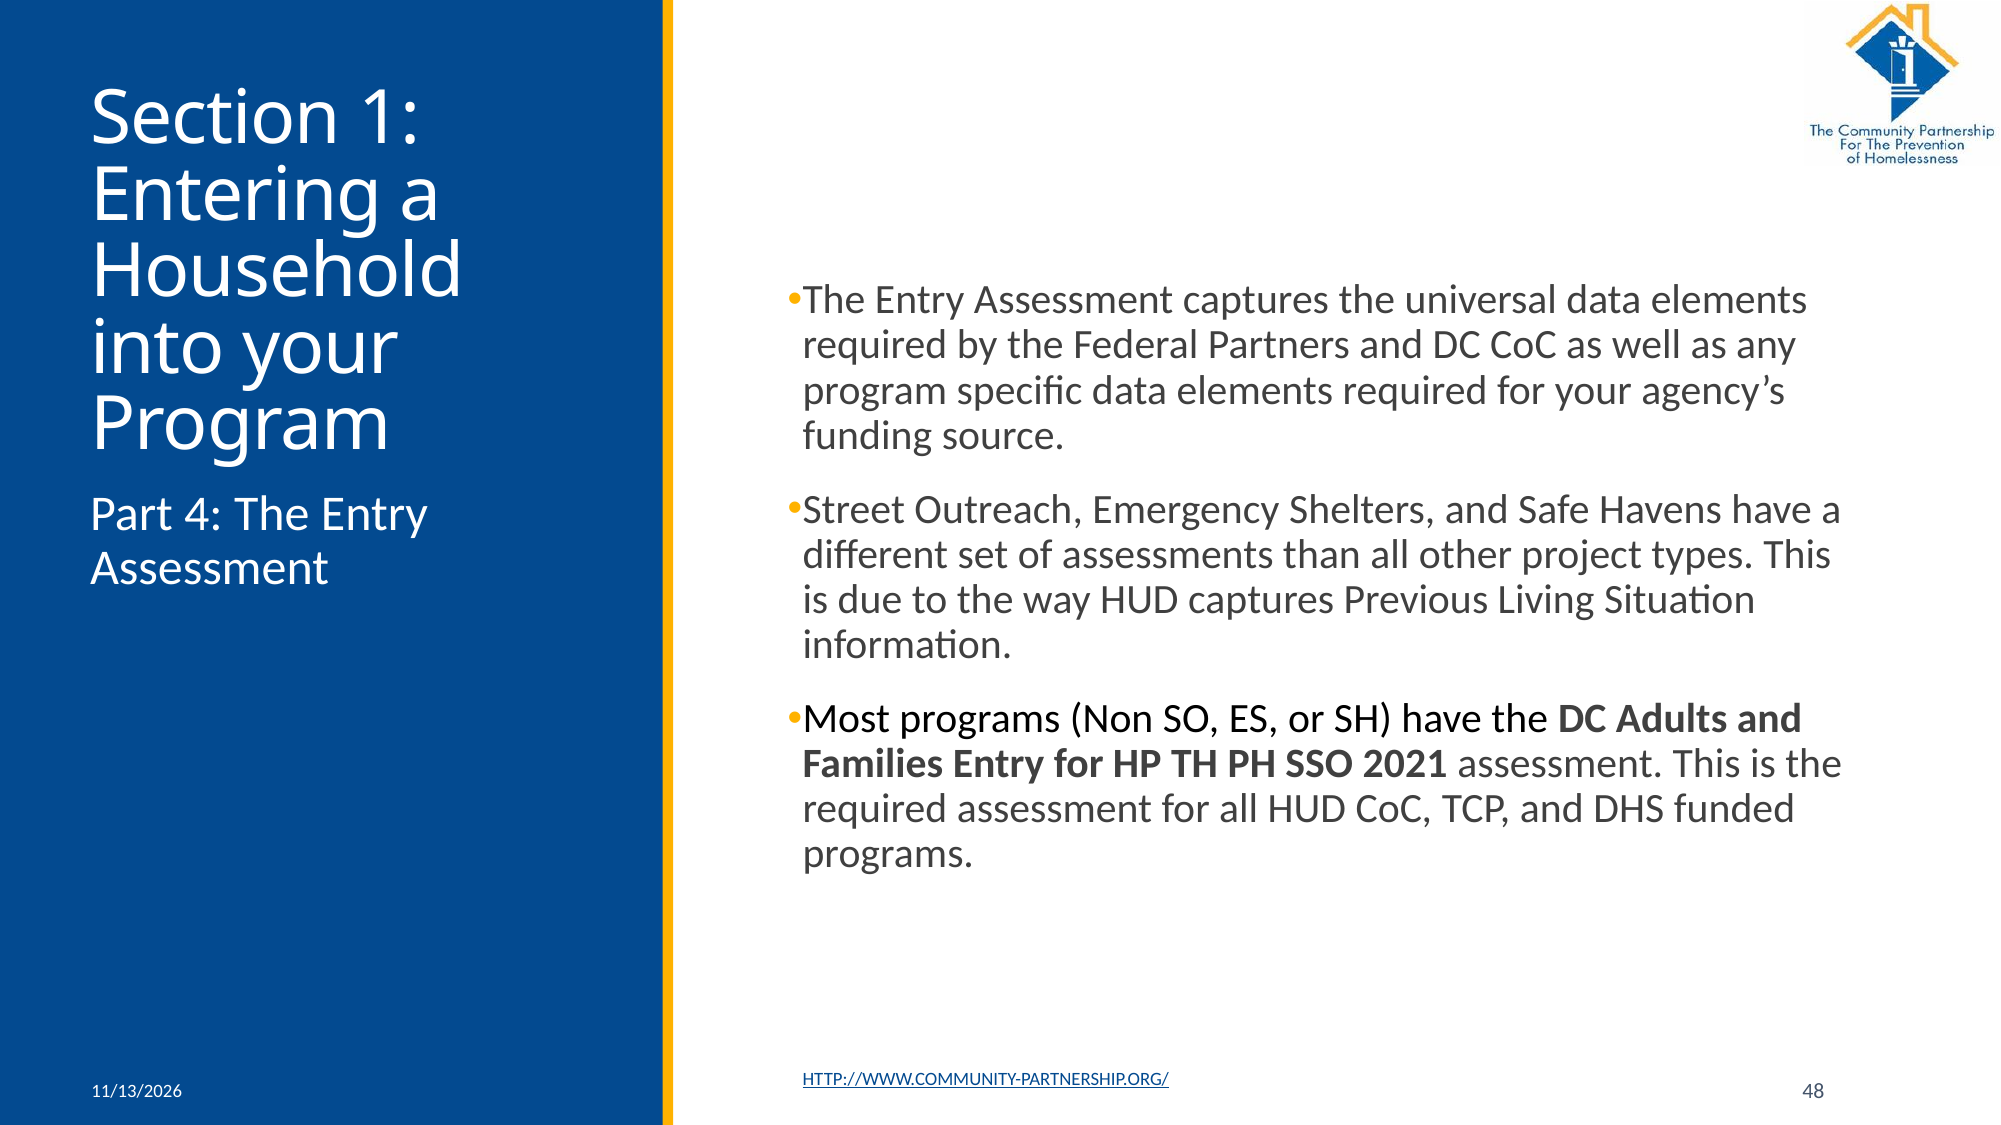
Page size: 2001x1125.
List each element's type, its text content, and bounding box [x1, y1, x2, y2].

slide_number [76, 1059, 506, 1120]
slide_number 48 [1624, 1059, 1840, 1120]
footer http://www.community-partnership.org/ [787, 1059, 1550, 1120]
title Section 1: Entering a Household into your Program [75, 97, 600, 473]
list Part 4: The Entry Assessment [75, 479, 600, 1035]
picture [1804, 1, 2000, 166]
list The Entry Assessment captures the universal data elements required by the Federal Partners and DC CoC as well as any program specific data elements required for your agency’s funding source. Street Outreach, Emergency Shelters, and Safe Havens have a different set of assessments than all other project types. This is due to the way HUD captures Previous Living Situation information. Most programs (Non SO, ES, or SH) have the DC Adults and Families Entry for HP TH PH SSO 2021 assessment. This is the required assessment for all HUD CoC, TCP, and DHS funded programs. [787, 270, 1853, 959]
